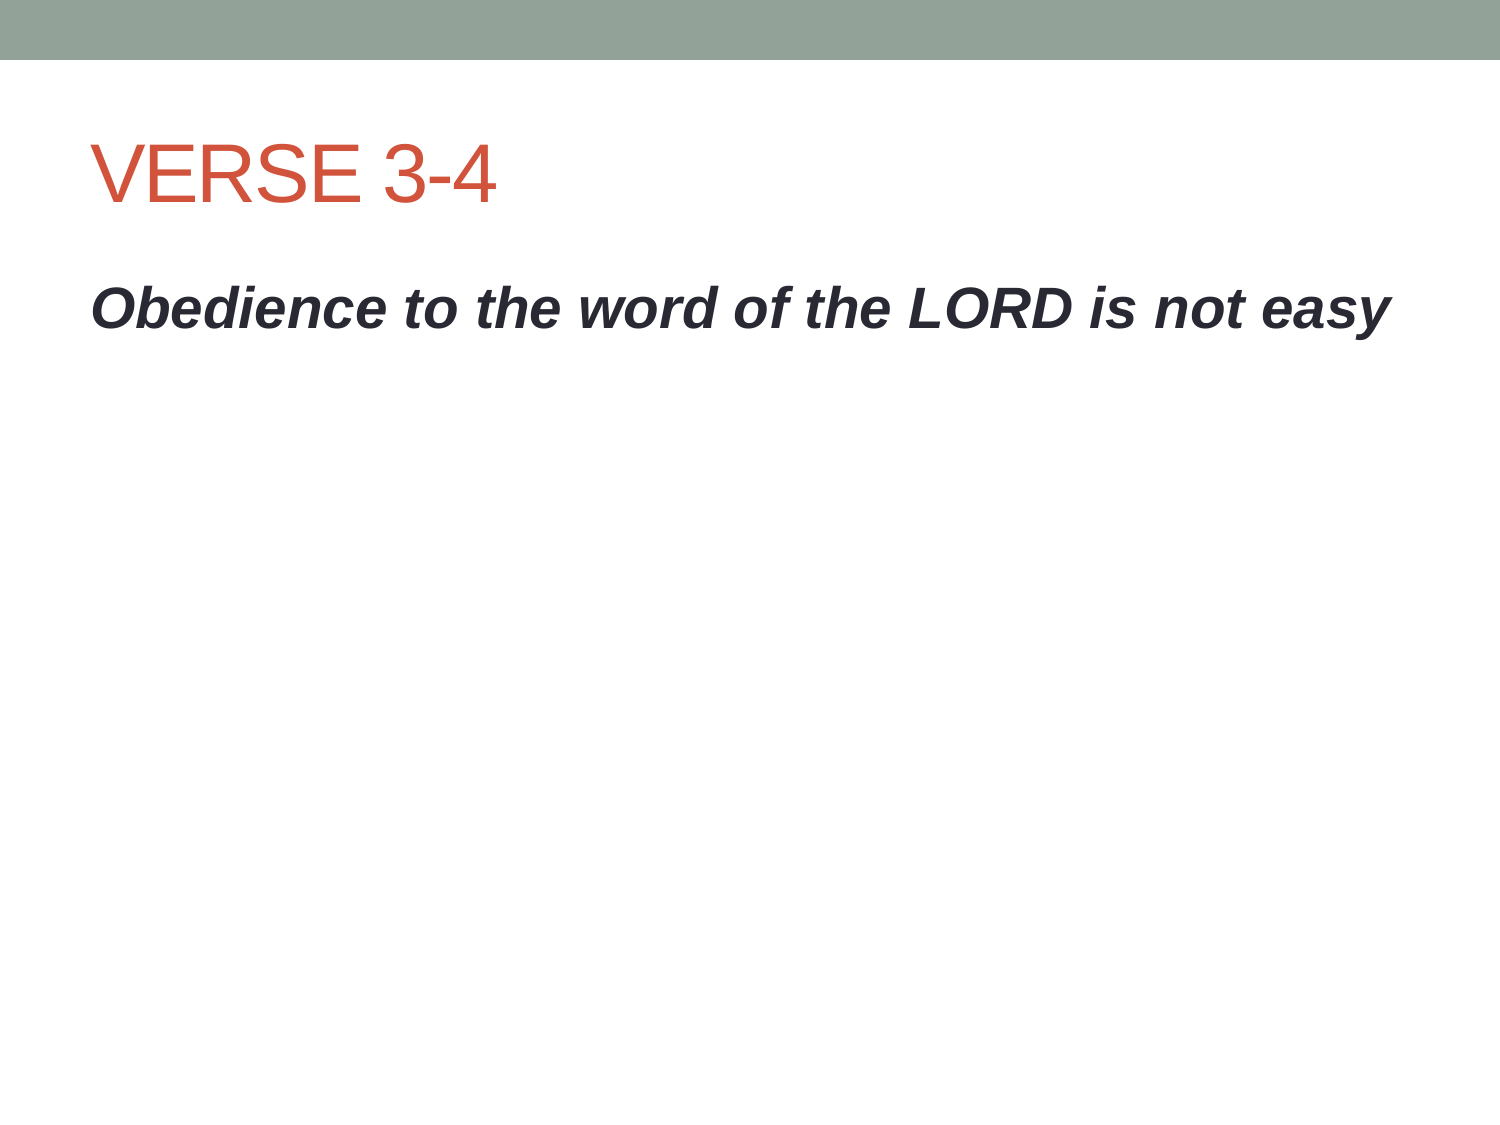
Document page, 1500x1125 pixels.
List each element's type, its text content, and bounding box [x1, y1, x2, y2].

title VERSE 3-4 [75, 87, 1425, 250]
list Obedience to the word of the LORD is not easy [75, 262, 1425, 1063]
